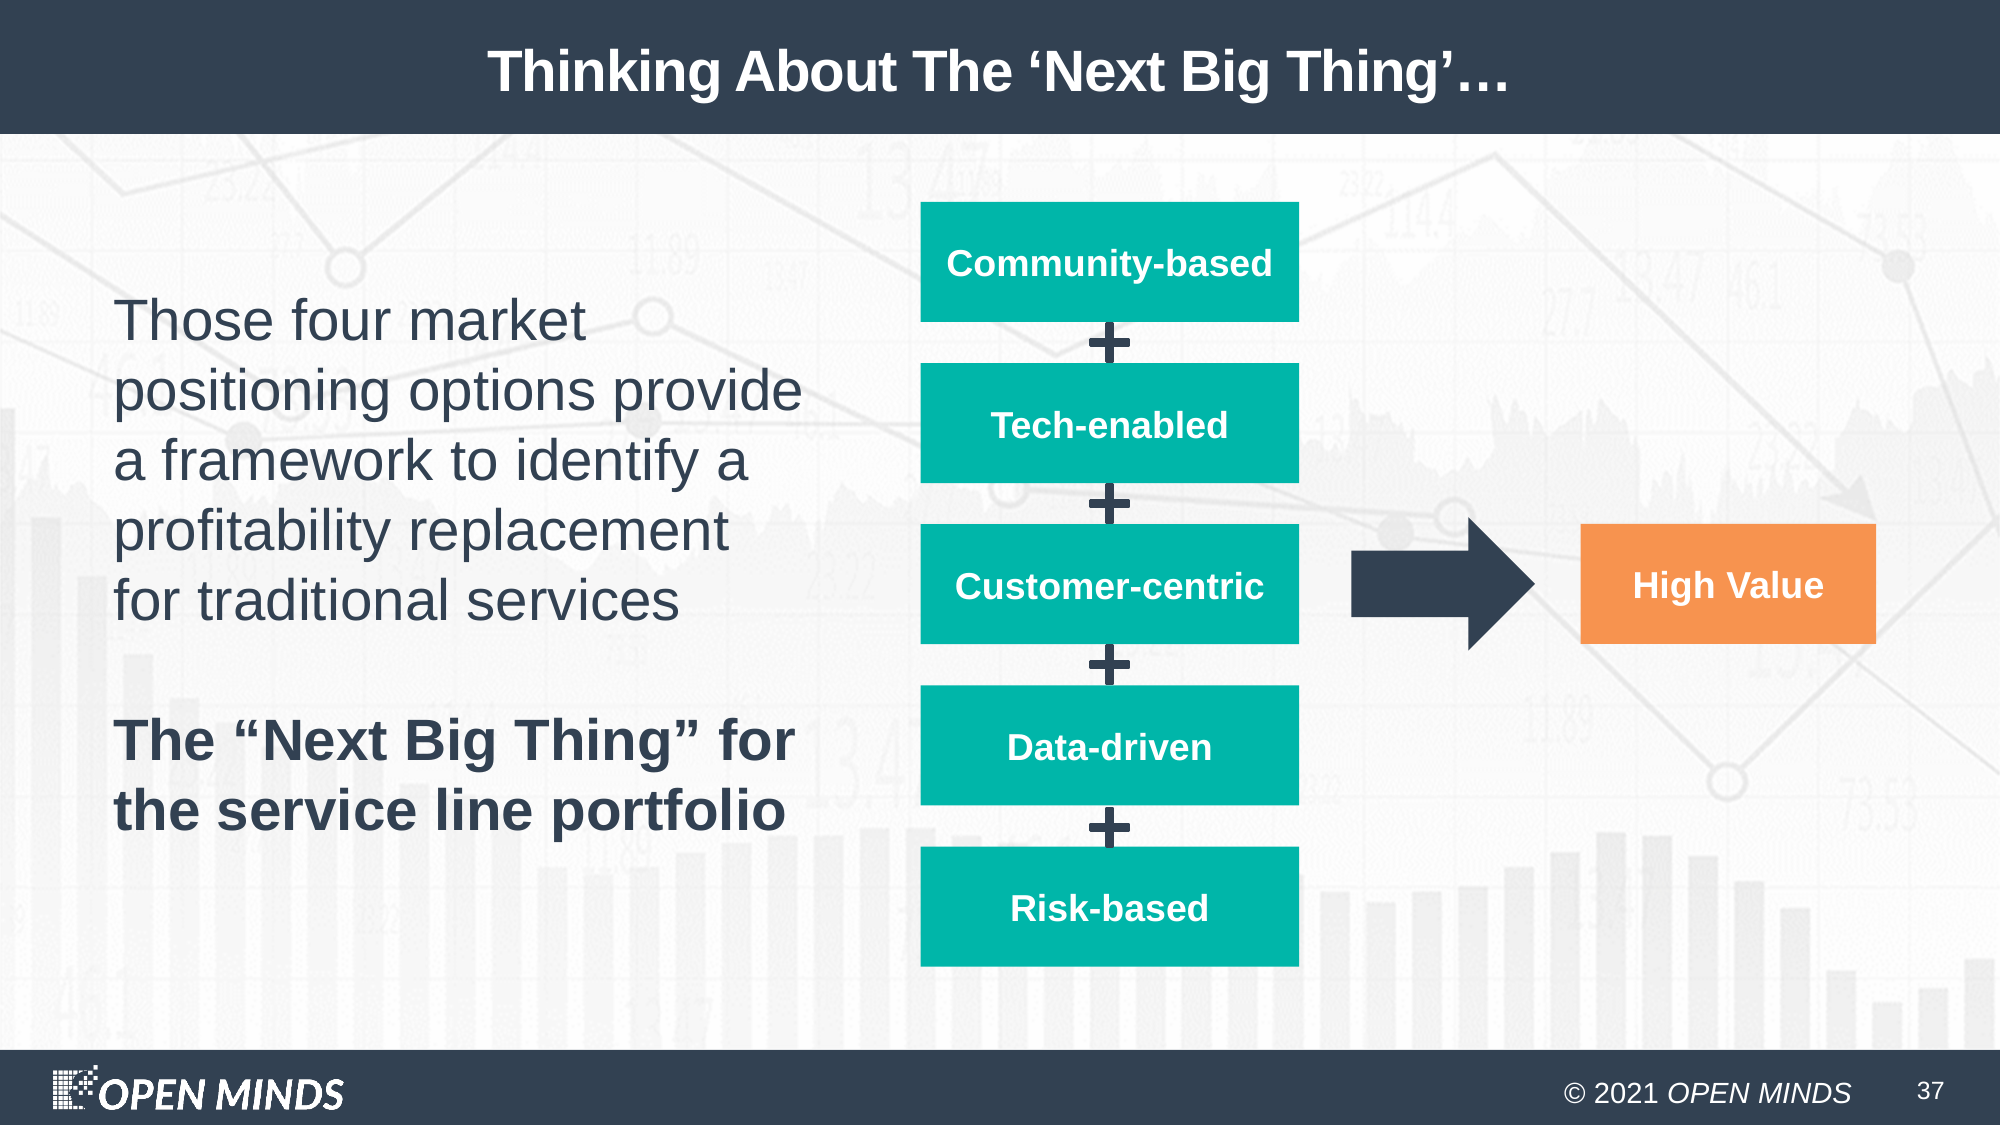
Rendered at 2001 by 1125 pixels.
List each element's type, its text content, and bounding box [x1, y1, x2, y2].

text_box Customer-centric [919, 523, 1300, 645]
text_box High Value [1579, 523, 1877, 645]
text_box [1089, 807, 1130, 848]
picture [53, 1065, 344, 1110]
title Thinking About The ‘Next Big Thing’… [98, 15, 1902, 131]
text_box Those four market positioning options provide a framework to identify a profitability replacement for traditional services The “Next Big Thing” for the service line portfolio [98, 275, 822, 850]
text_box [1089, 483, 1130, 524]
text_box Data-driven [919, 684, 1300, 807]
text_box Tech-enabled [919, 362, 1300, 484]
text_box Risk-based [919, 845, 1300, 968]
slide_number 37 [1901, 1059, 2000, 1120]
text_box Community-based [919, 201, 1300, 323]
text_box [1089, 644, 1130, 685]
text_box [1350, 515, 1536, 652]
picture [0, 134, 2000, 1049]
text_box [1089, 322, 1130, 363]
